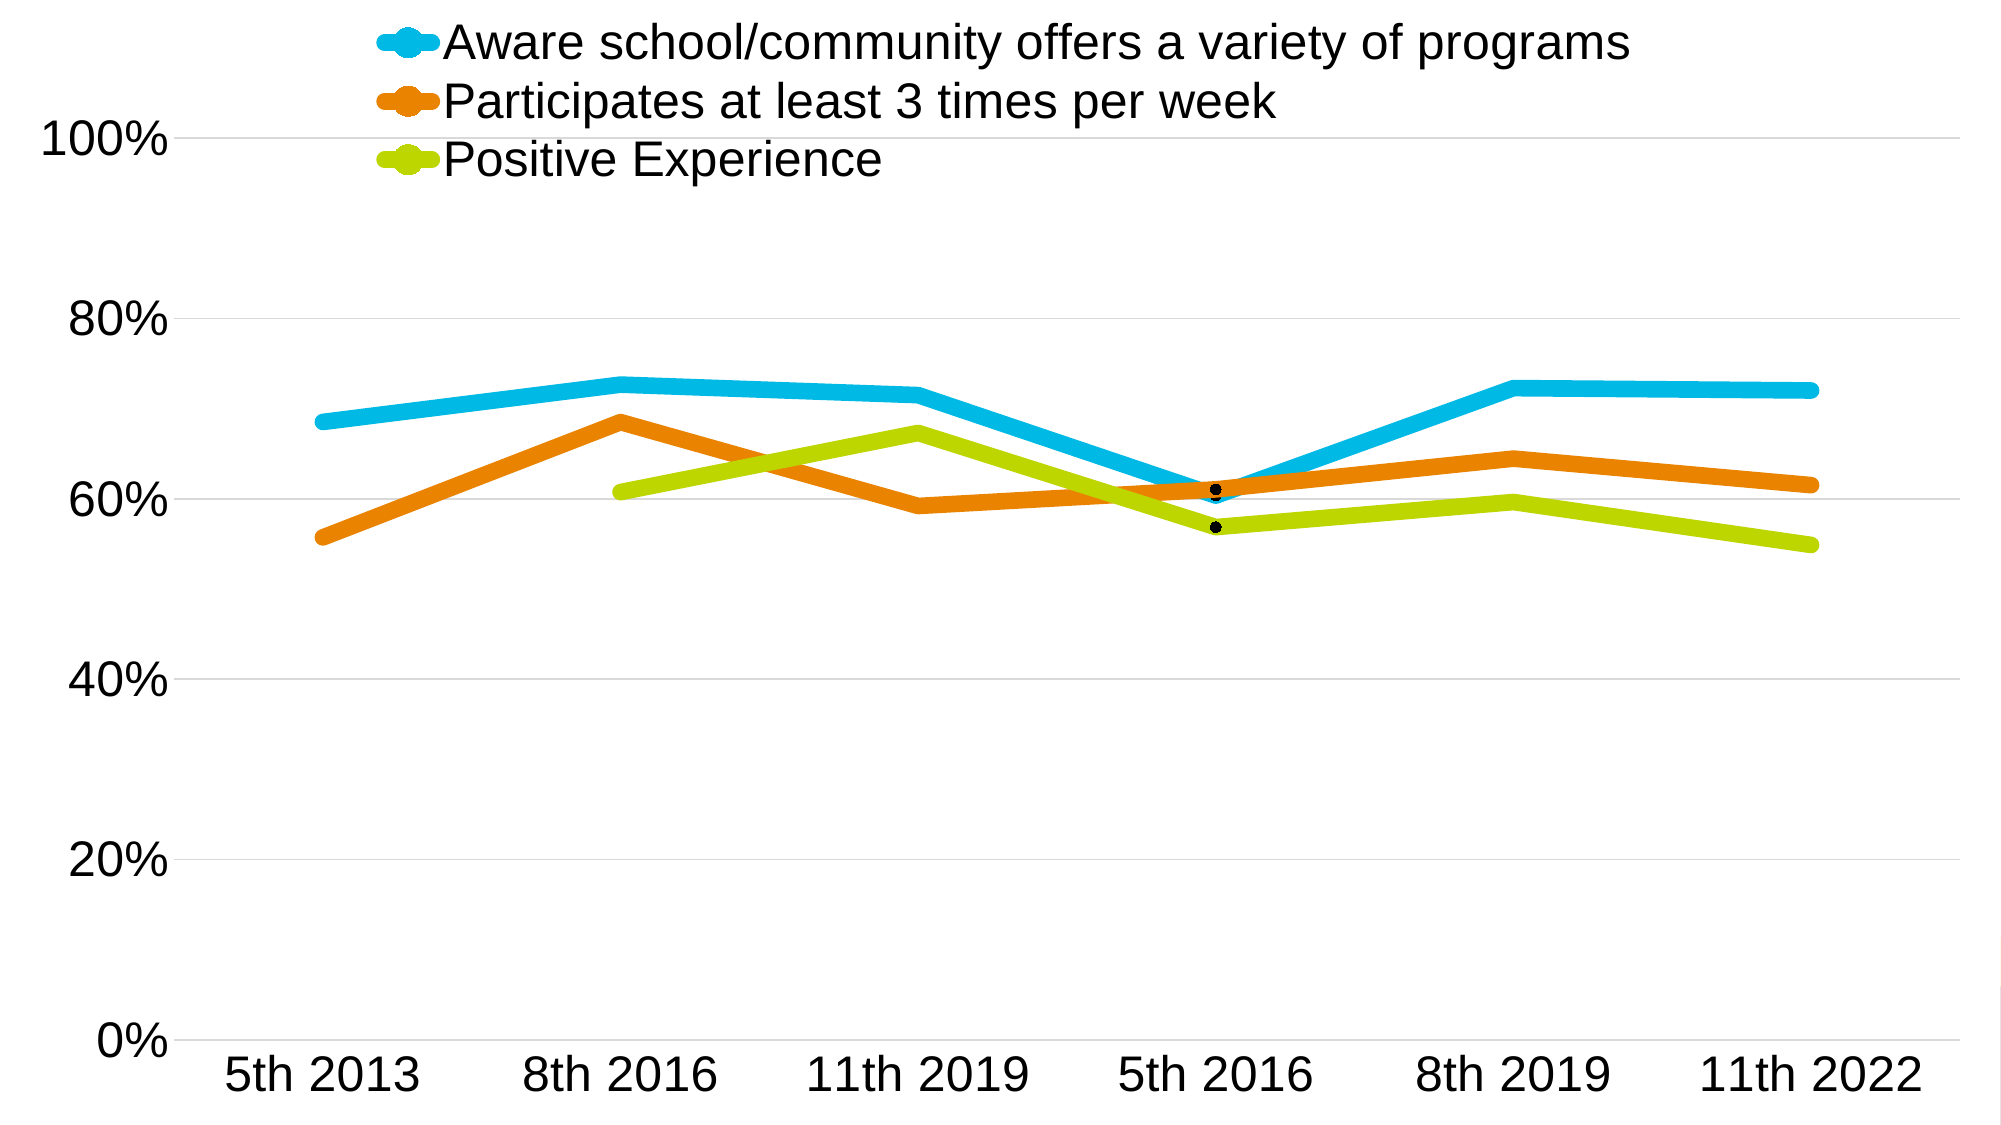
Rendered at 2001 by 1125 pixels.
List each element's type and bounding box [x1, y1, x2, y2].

chart [0, 0, 2000, 1125]
